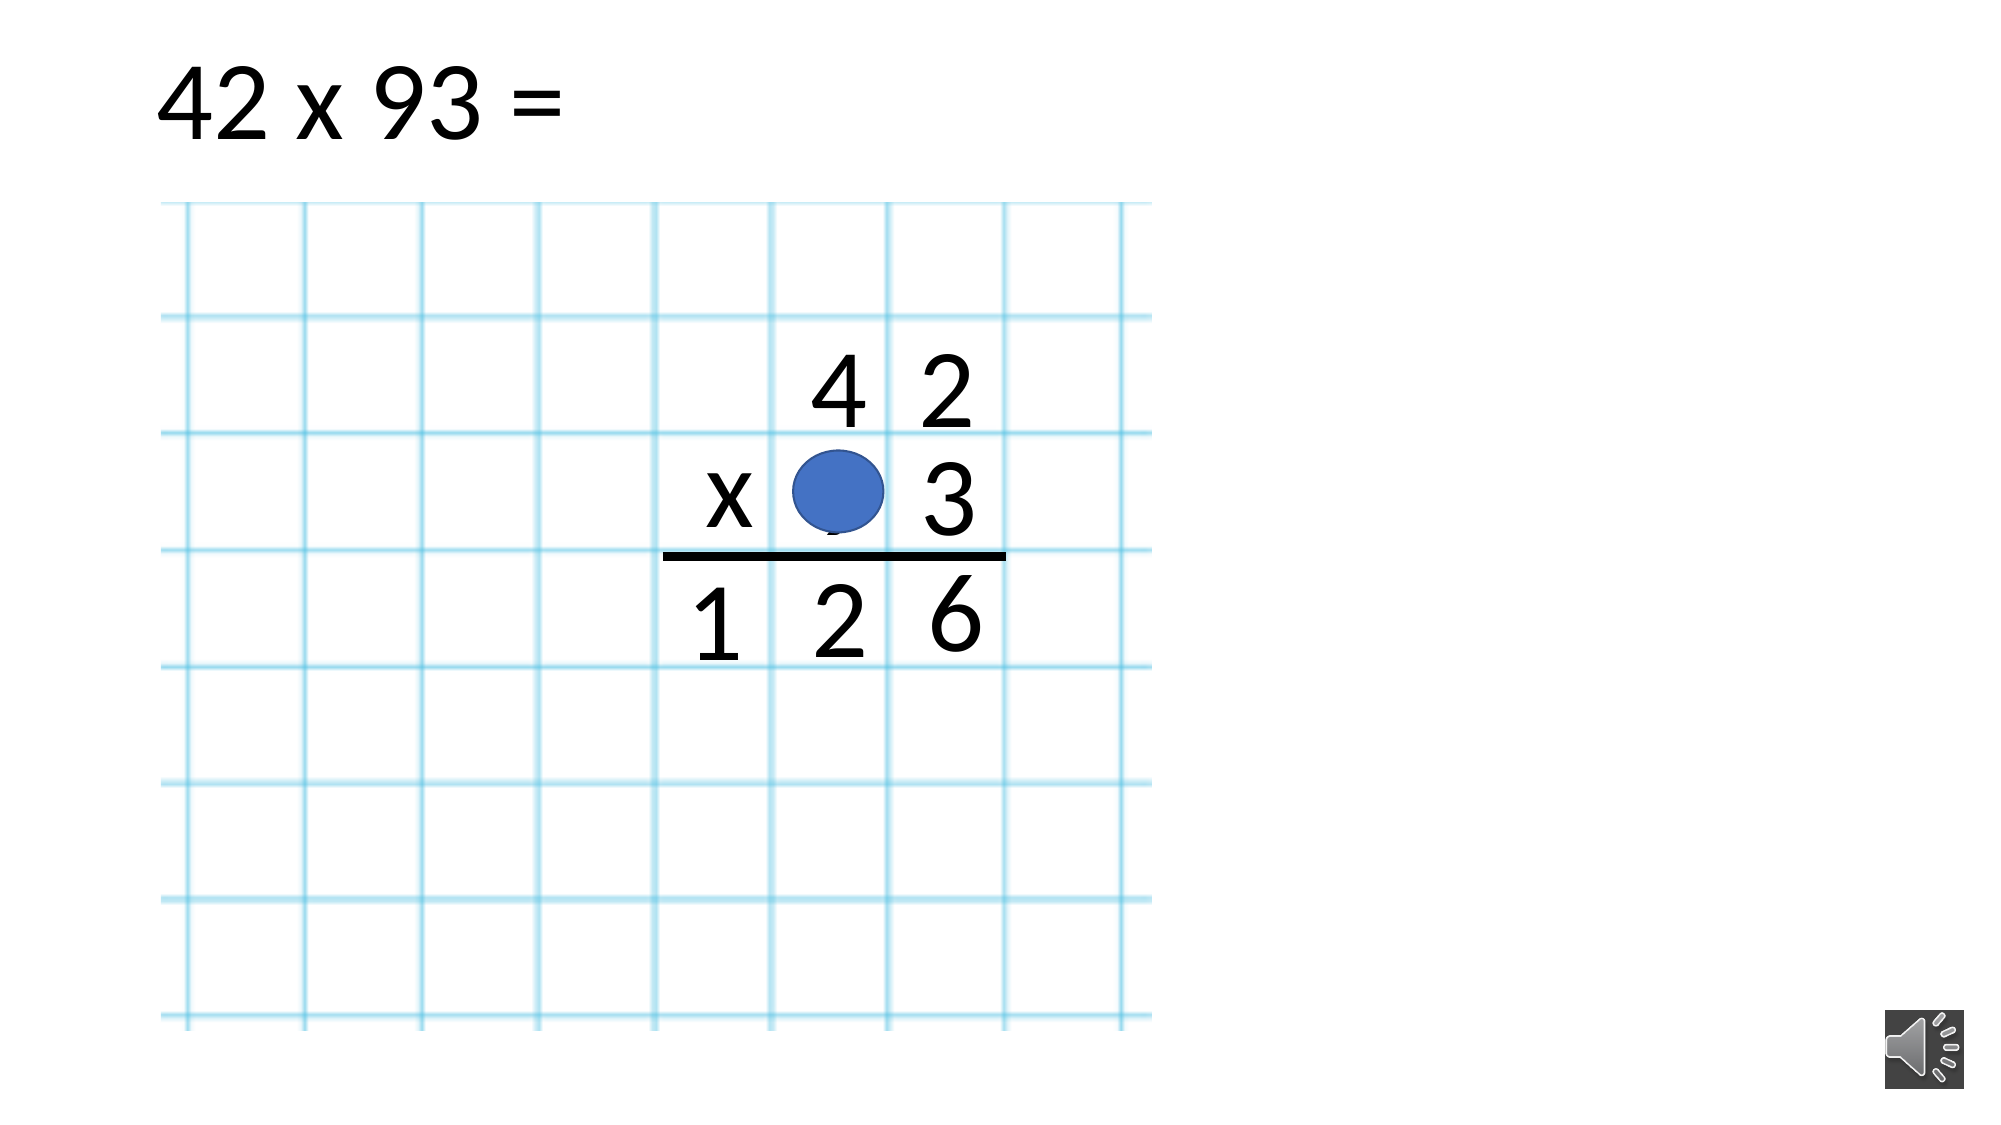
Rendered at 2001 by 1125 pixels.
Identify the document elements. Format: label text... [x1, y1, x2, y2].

picture [1884, 1009, 1965, 1090]
text_box 42 x 93 = [141, 19, 607, 170]
picture [160, 202, 1152, 1031]
